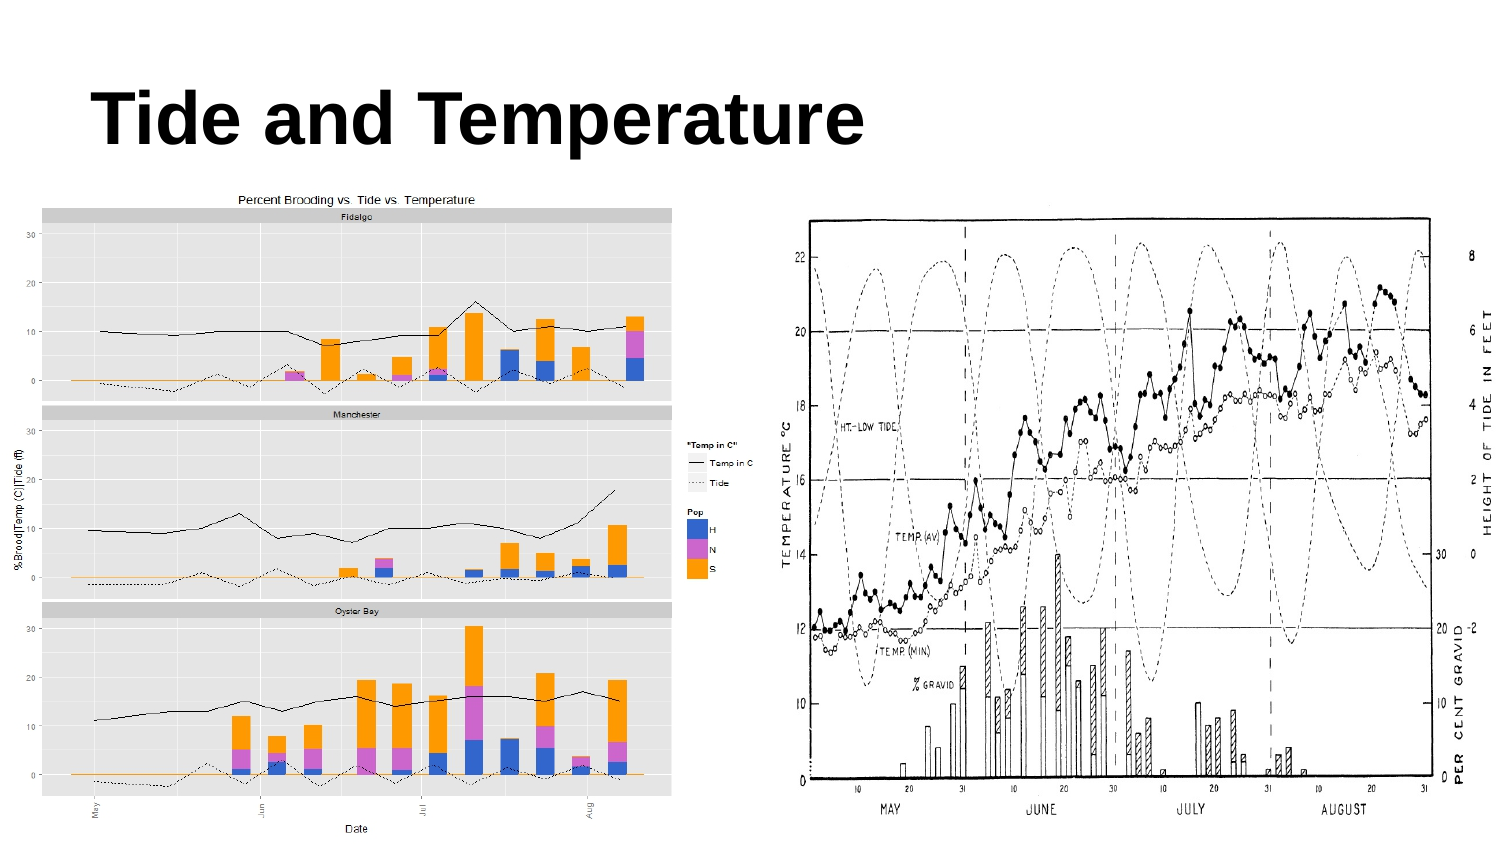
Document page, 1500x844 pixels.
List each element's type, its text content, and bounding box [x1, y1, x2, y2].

title Tide and Temperature [75, 33, 1425, 175]
picture [0, 174, 1496, 844]
